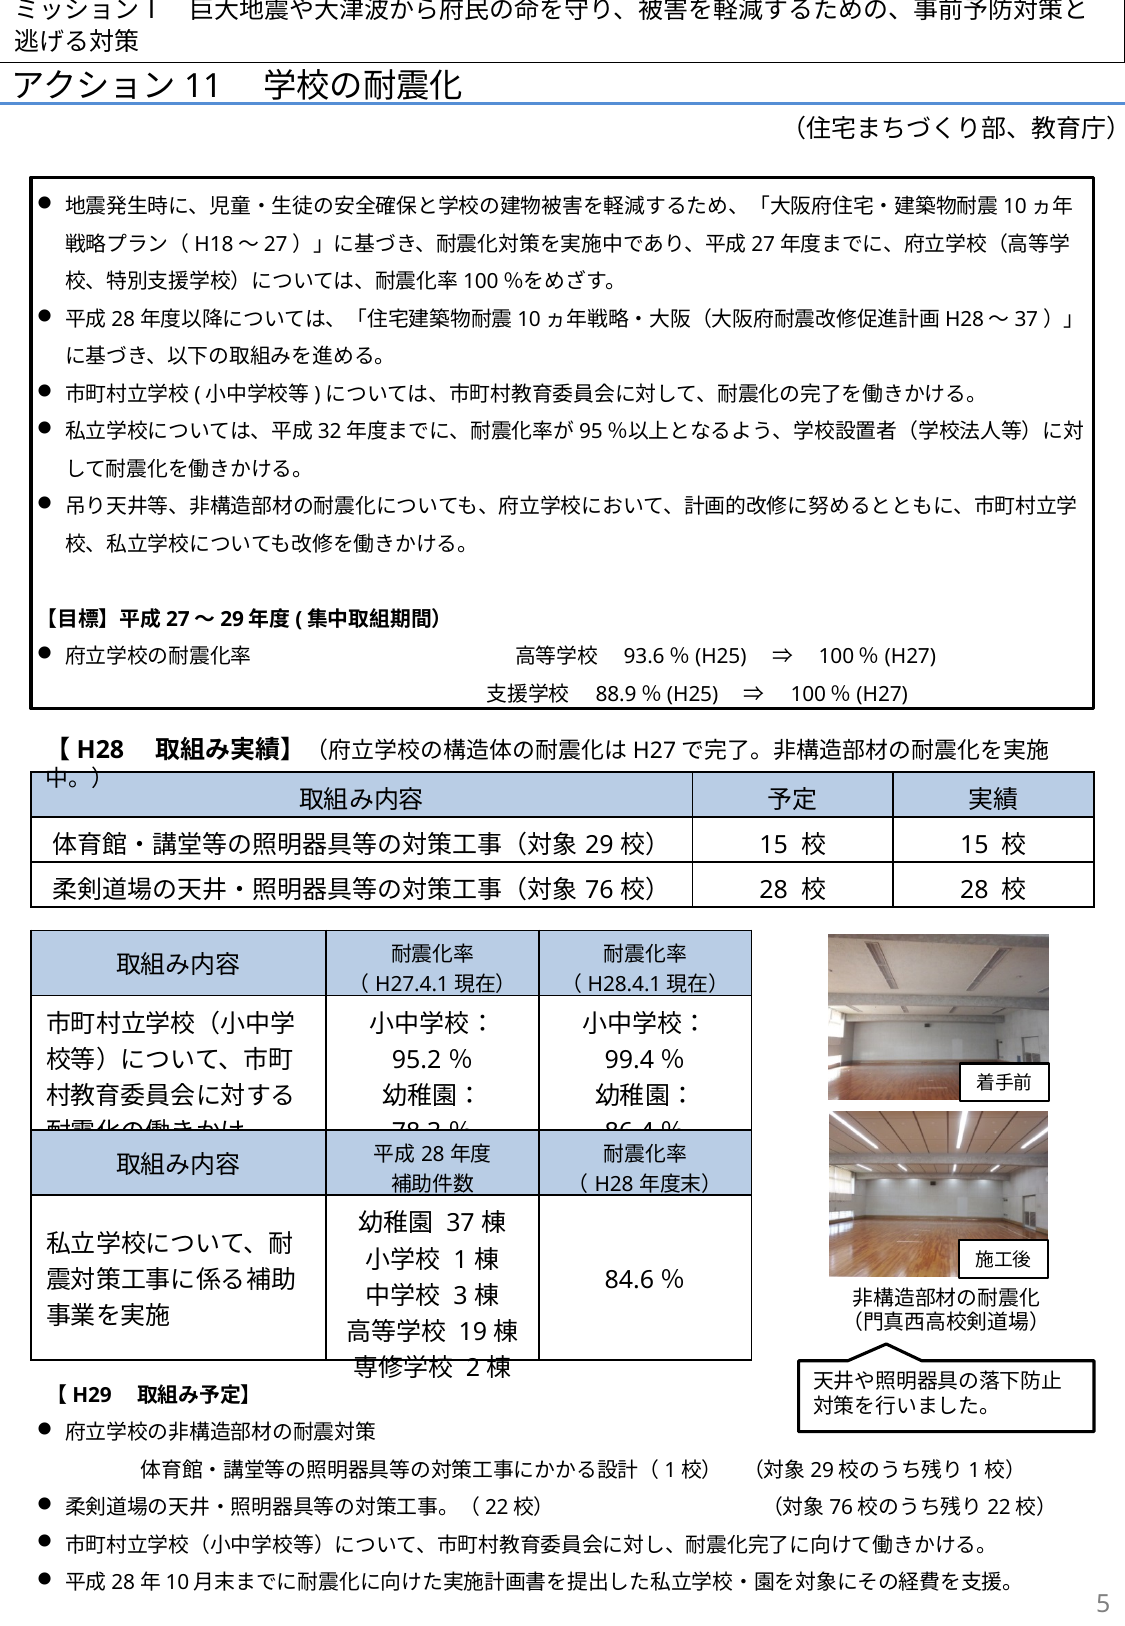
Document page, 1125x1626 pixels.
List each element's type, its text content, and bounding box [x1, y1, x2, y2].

table_cell 取組み内容 [32, 1131, 325, 1194]
text_box ミッションⅠ 巨大地震や大津波から府民の命を守り、被害を軽減するための、事前予防対策と逃げる対策 [0, 0, 1125, 63]
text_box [786, 934, 1106, 1343]
text_box アクション11 学校の耐震化 [0, 63, 1125, 103]
text_box （住宅まちづくり部、教育庁） [767, 108, 1125, 151]
table_cell 84.6％ [540, 1196, 751, 1359]
table_cell 市町村立学校（小中学校等）について、市町村教育委員会に対する耐震化の働きかけ [32, 996, 325, 1129]
table_cell 体育館・講堂等の照明器具等の対策工事（対象29校） [32, 818, 692, 861]
table_cell 小中学校： 99.4％ 幼稚園： 86.4％ [540, 996, 751, 1129]
table_cell 耐震化率 （H28年度末） [540, 1131, 751, 1194]
text_box 【H29 取組み予定】 府立学校の非構造部材の耐震対策 体育館・講堂等の照明器具等の対策工事にかかる設計（1校） （対象29校のうち残り1校） 柔剣道場の天井・照明器具等の対策工事。（22校） （対象76校のうち残り22校） 市町村立学校（小中学校等）について、市町村教育委員会に対し、耐震化完了に向けて働きかける。 平成28年10月末までに耐震化に向けた実施計画書を提出した私立学校・園を対象にその経費を支援。 [22, 1361, 1103, 1602]
slide_number 5 [862, 1538, 1125, 1625]
table_header 取組み内容 [32, 931, 325, 995]
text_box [798, 1360, 1095, 1451]
table_cell 柔剣道場の天井・照明器具等の対策工事（対象76校） [32, 863, 692, 906]
table_cell 28 校 [693, 863, 892, 906]
table_cell 幼稚園 37棟 小学校 1棟 中学校 3棟 高等学校 19棟 専修学校 2棟 [327, 1196, 538, 1359]
text_box 【H28 取組み実績】（府立学校の構造体の耐震化はH27で完了。非構造部材の耐震化を実施中。） [30, 726, 1094, 799]
table_header 実績 [894, 799, 1093, 816]
table_cell 私立学校について、耐震対策工事に係る補助事業を実施 [32, 1196, 325, 1359]
table_cell 平成28年度 補助件数 [327, 1131, 538, 1194]
table_cell 15 校 [693, 818, 892, 861]
text_box 地震発生時に、児童・生徒の安全確保と学校の建物被害を軽減するため、「大阪府住宅・建築物耐震10ヵ年戦略プラン（H18～27）」に基づき、耐震化対策を実施中であり、平成27年度までに、府立学校（高等学校、特別支援学校）については、耐震化率100％をめざす。 平成28年度以降については、「住宅建築物耐震10ヵ年戦略・大阪（大阪府耐震改修促進計画H28～37）」に基づき、以下の取組みを進める。 市町村立学校(小中学校等)については、市町村教育委員会に対して、耐震化の完了を働きかける。 私立学校については、平成32年度までに、耐震化率が95％以上となるよう、学校設置者（学校法人等）に対して耐震化を働きかける。 吊り天井等、非構造部材の耐震化についても、府立学校において、計画的改修に努めるとともに、市町村立学校、私立学校についても改修を働きかける。 【目標】平成27～29年度(集中取組期間） 府立学校の耐震化率 高等学校 93.6％(H25) ⇒ 100％(H27) 支援学校 88.9％(H25) ⇒ 100％(H27) [29, 175, 1096, 711]
table_cell 28 校 [894, 863, 1093, 906]
table_cell 15 校 [894, 818, 1093, 861]
table_cell 小中学校： 95.2％ 幼稚園： 78.3％ [327, 996, 538, 1129]
table_header 予定 [693, 799, 892, 816]
table_header 耐震化率 （H27.4.1現在） [327, 931, 538, 995]
table_header 取組み内容 [32, 799, 692, 816]
table_header 耐震化率 （H28.4.1現在） [540, 931, 751, 995]
